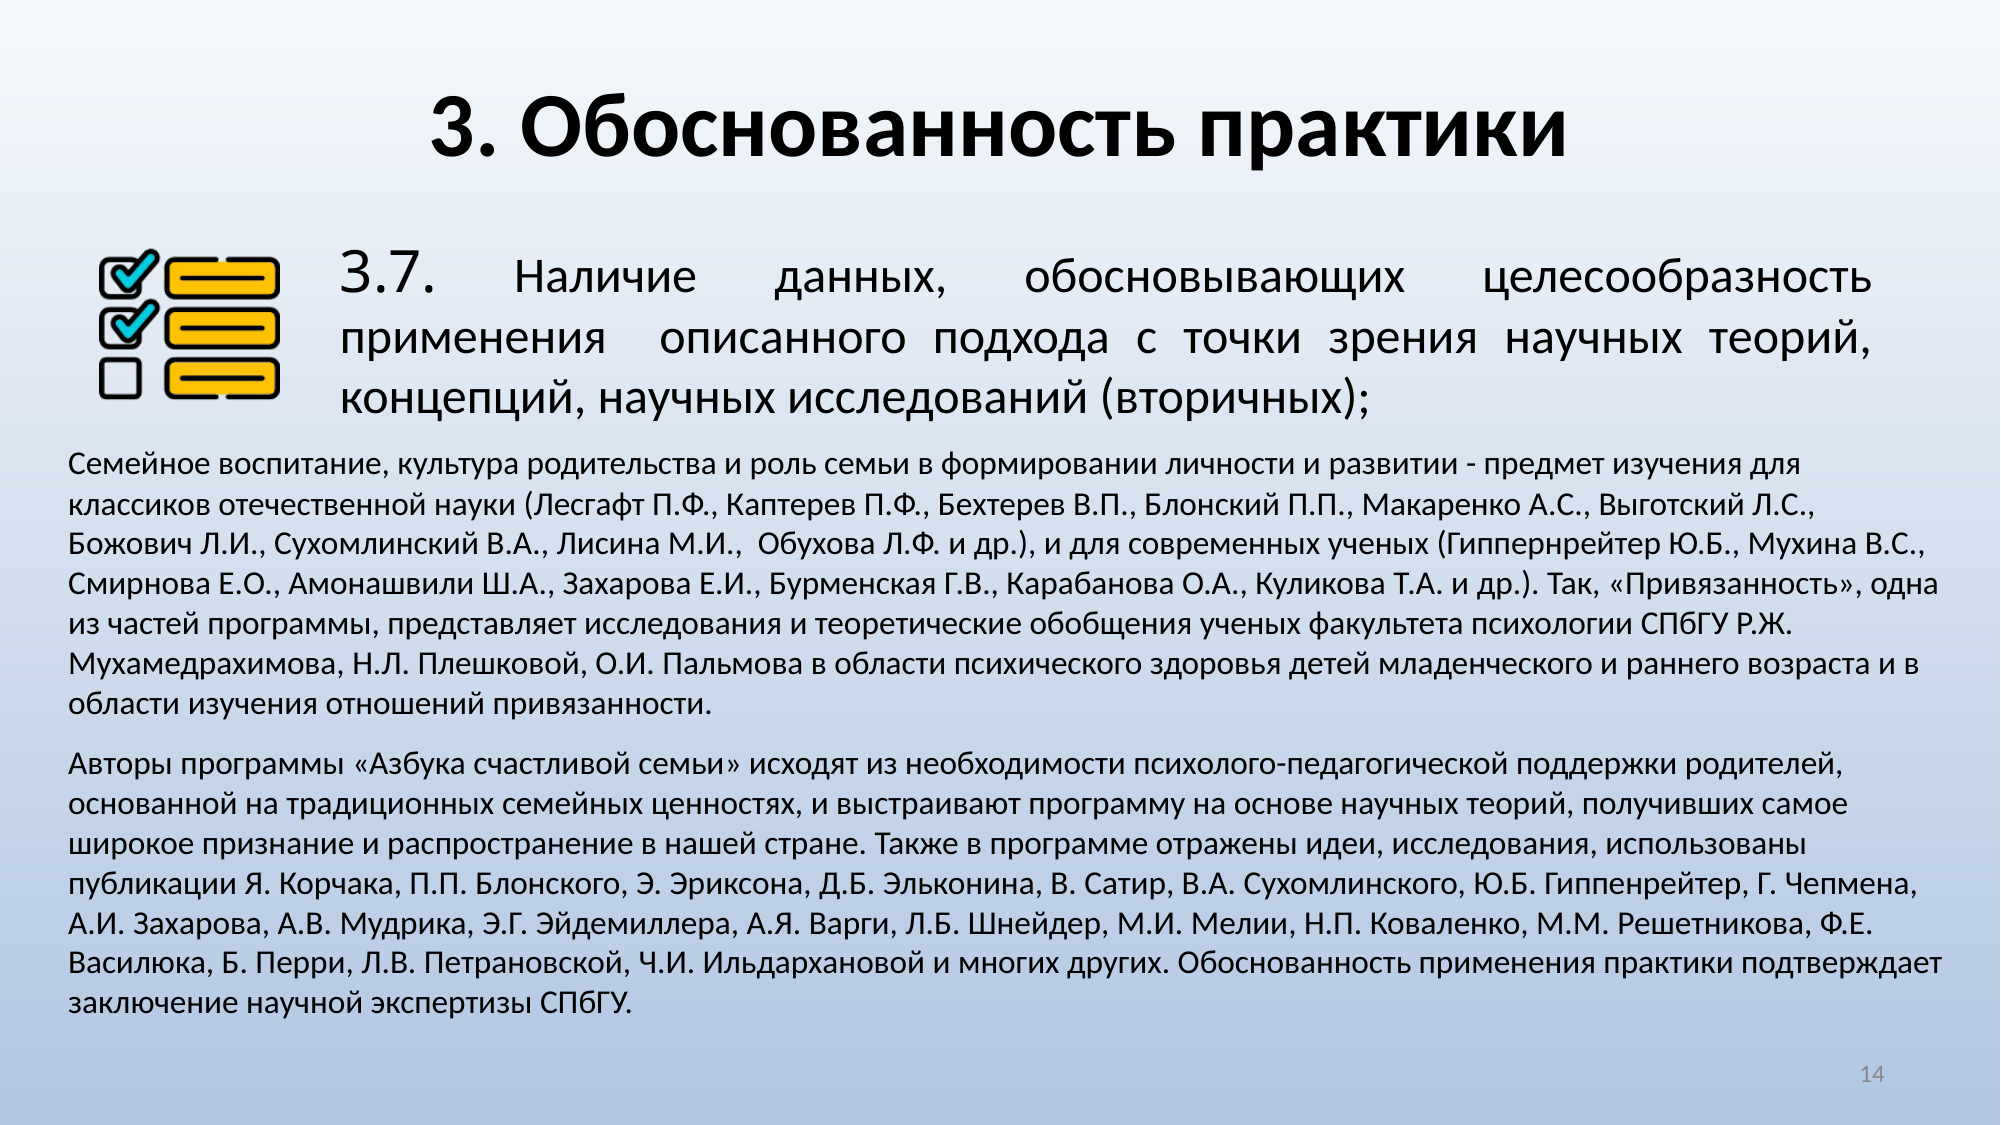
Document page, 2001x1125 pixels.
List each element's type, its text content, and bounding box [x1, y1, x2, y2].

title 3. Обоснованность практики [99, 26, 1900, 214]
picture [99, 233, 280, 415]
text_box Семейное воспитание, культура родительства и роль семьи в формировании личности и развитии - предмет изучения для классиков отечественной науки (Лесгафт П.Ф., Каптерев П.Ф., Бехтерев В.П., Блонский П.П., Макаренко А.С., Выготский Л.С., Божович Л.И., Сухомлинский В.А., Лисина М.И., Обухова Л.Ф. и др.), и для современных ученых (Гиппернрейтер Ю.Б., Мухина В.С., Смирнова Е.О., Амонашвили Ш.А., Захарова Е.И., Бурменская Г.В., Карабанова О.А., Куликова Т.А. и др.). Так, «Привязанность», одна из частей программы, представляет исследования и теоретические обобщения ученых факультета психологии СПбГУ Р.Ж. Мухамедрахимова, Н.Л. Плешковой, О.И. Пальмова в области психического здоровья детей младенческого и раннего возраста и в области изучения отношений привязанности. Авторы программы «Азбука счастливой семьи» исходят из необходимости психолого-педагогической поддержки родителей, основанной на традиционных семейных ценностях, и выстраивают программу на основе научных теорий, получивших самое широкое признание и распространение в нашей стране. Также в программе отражены идеи, исследования, использованы публикации Я. Корчака, П.П. Блонского, Э. Эриксона, Д.Б. Эльконина, В. Сатир, В.А. Сухомлинского, Ю.Б. Гиппенрейтер, Г. Чепмена, А.И. Захарова, А.В. Мудрика, Э.Г. Эйдемиллера, А.Я. Варги, Л.Б. Шнейдер, М.И. Мелии, Н.П. Коваленко, М.М. Решетникова, Ф.Е. Василюка, Б. Перри, Л.В. Петрановской, Ч.И. Ильдархановой и многих других. Обоснованность применения практики подтверждает заключение научной экспертизы СПбГУ. [53, 434, 1961, 1028]
text_box 3.7. Наличие данных, обосновывающих целесообразность применения описанного подхода с точки зрения научных теорий, концепций, научных исследований (вторичных); [250, 226, 1888, 432]
slide_number 14 [1433, 1042, 1900, 1103]
